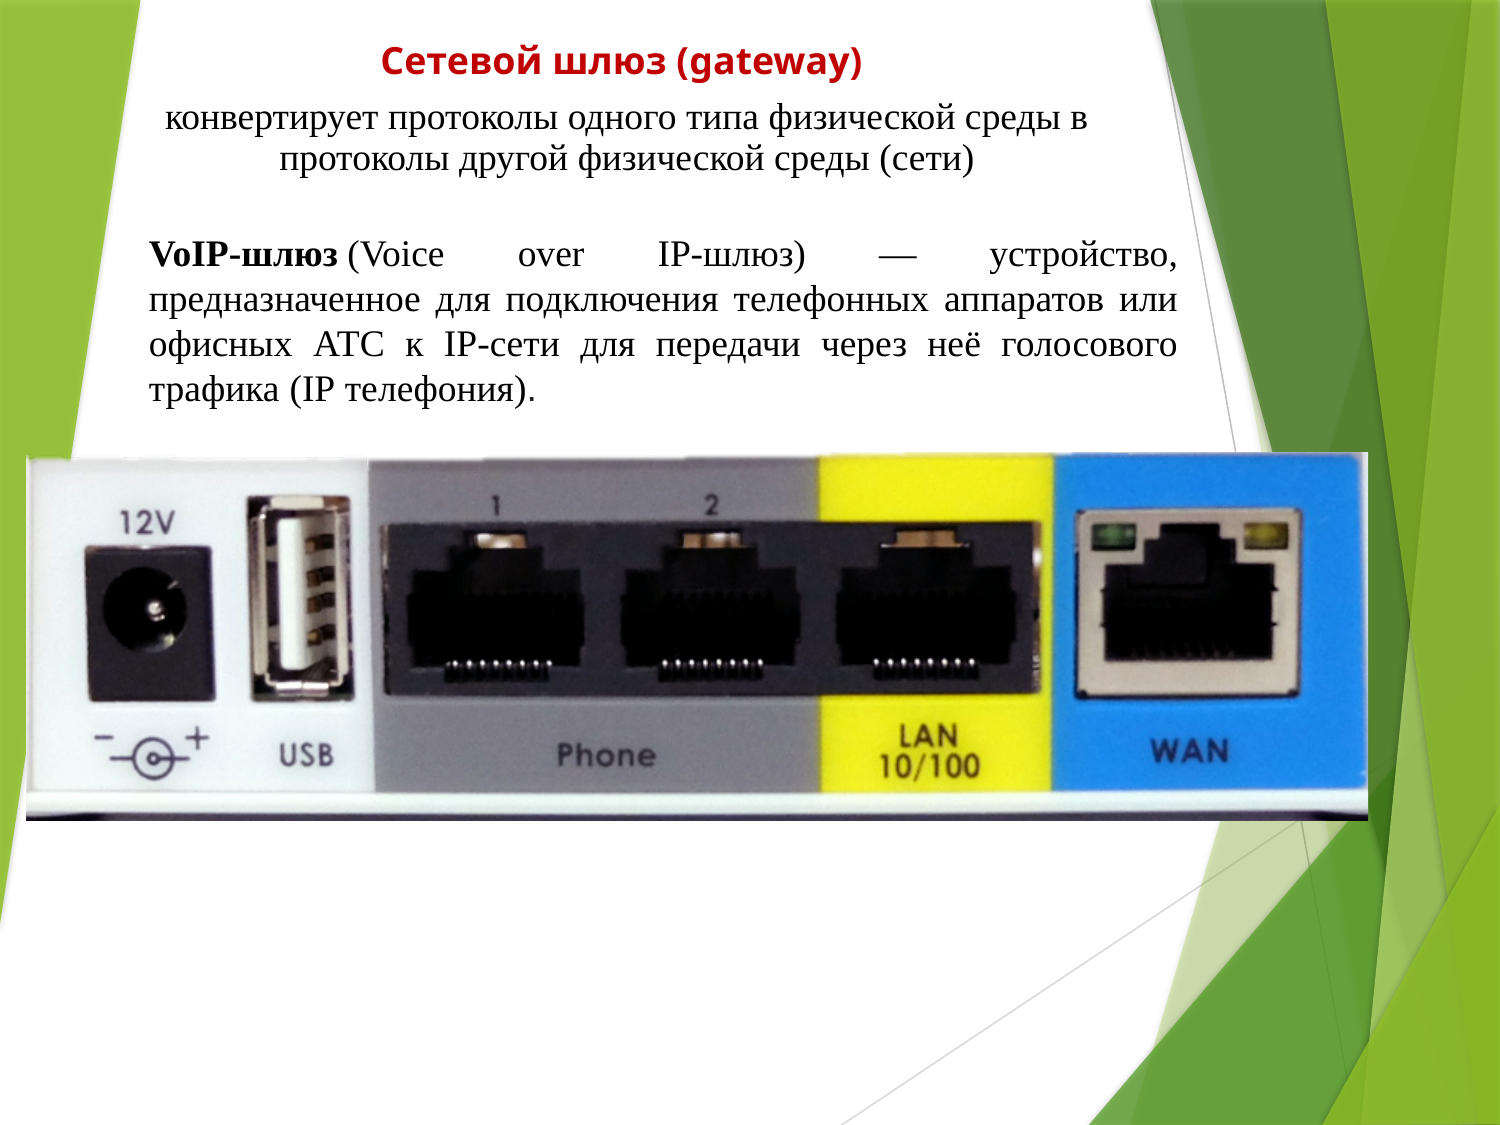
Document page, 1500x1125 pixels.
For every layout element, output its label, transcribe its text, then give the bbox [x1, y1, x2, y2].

text_box VoIP-шлюз (Voice over IP-шлюз) — устройство, предназначенное для подключения телефонных аппаратов или офисных АТС к IP-сети для передачи через неё голосового трафика (IP телефония). [134, 221, 1194, 416]
text_box Сетевой шлюз (gateway) [365, 29, 878, 89]
picture [25, 452, 1369, 822]
text_box конвертирует протоколы одного типа физической среды в протоколы другой физической среды (сети) [134, 89, 1120, 186]
